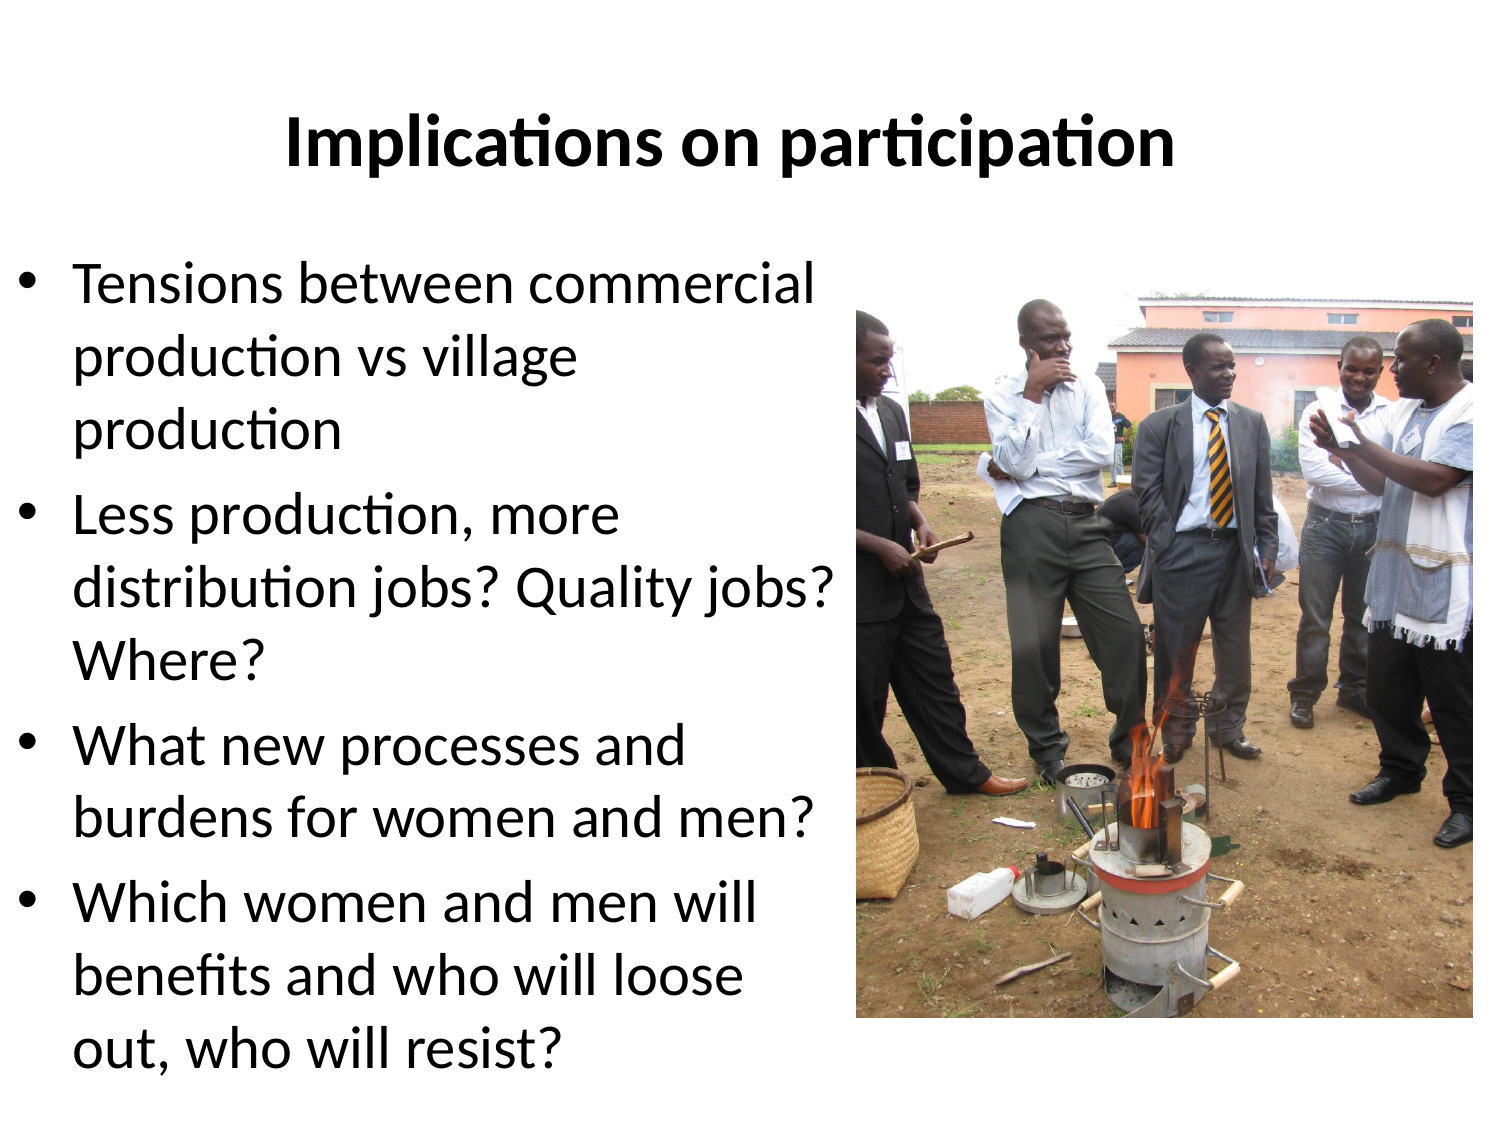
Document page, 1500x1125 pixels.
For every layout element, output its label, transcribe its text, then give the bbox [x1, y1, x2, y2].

list Tensions between commercial production vs village production Less production, more distribution jobs? Quality jobs? Where? What new processes and burdens for women and men? Which women and men will benefits and who will loose out, who will resist? [1, 235, 857, 1094]
picture [856, 195, 1473, 1018]
title Implications on participation [64, 42, 1415, 231]
